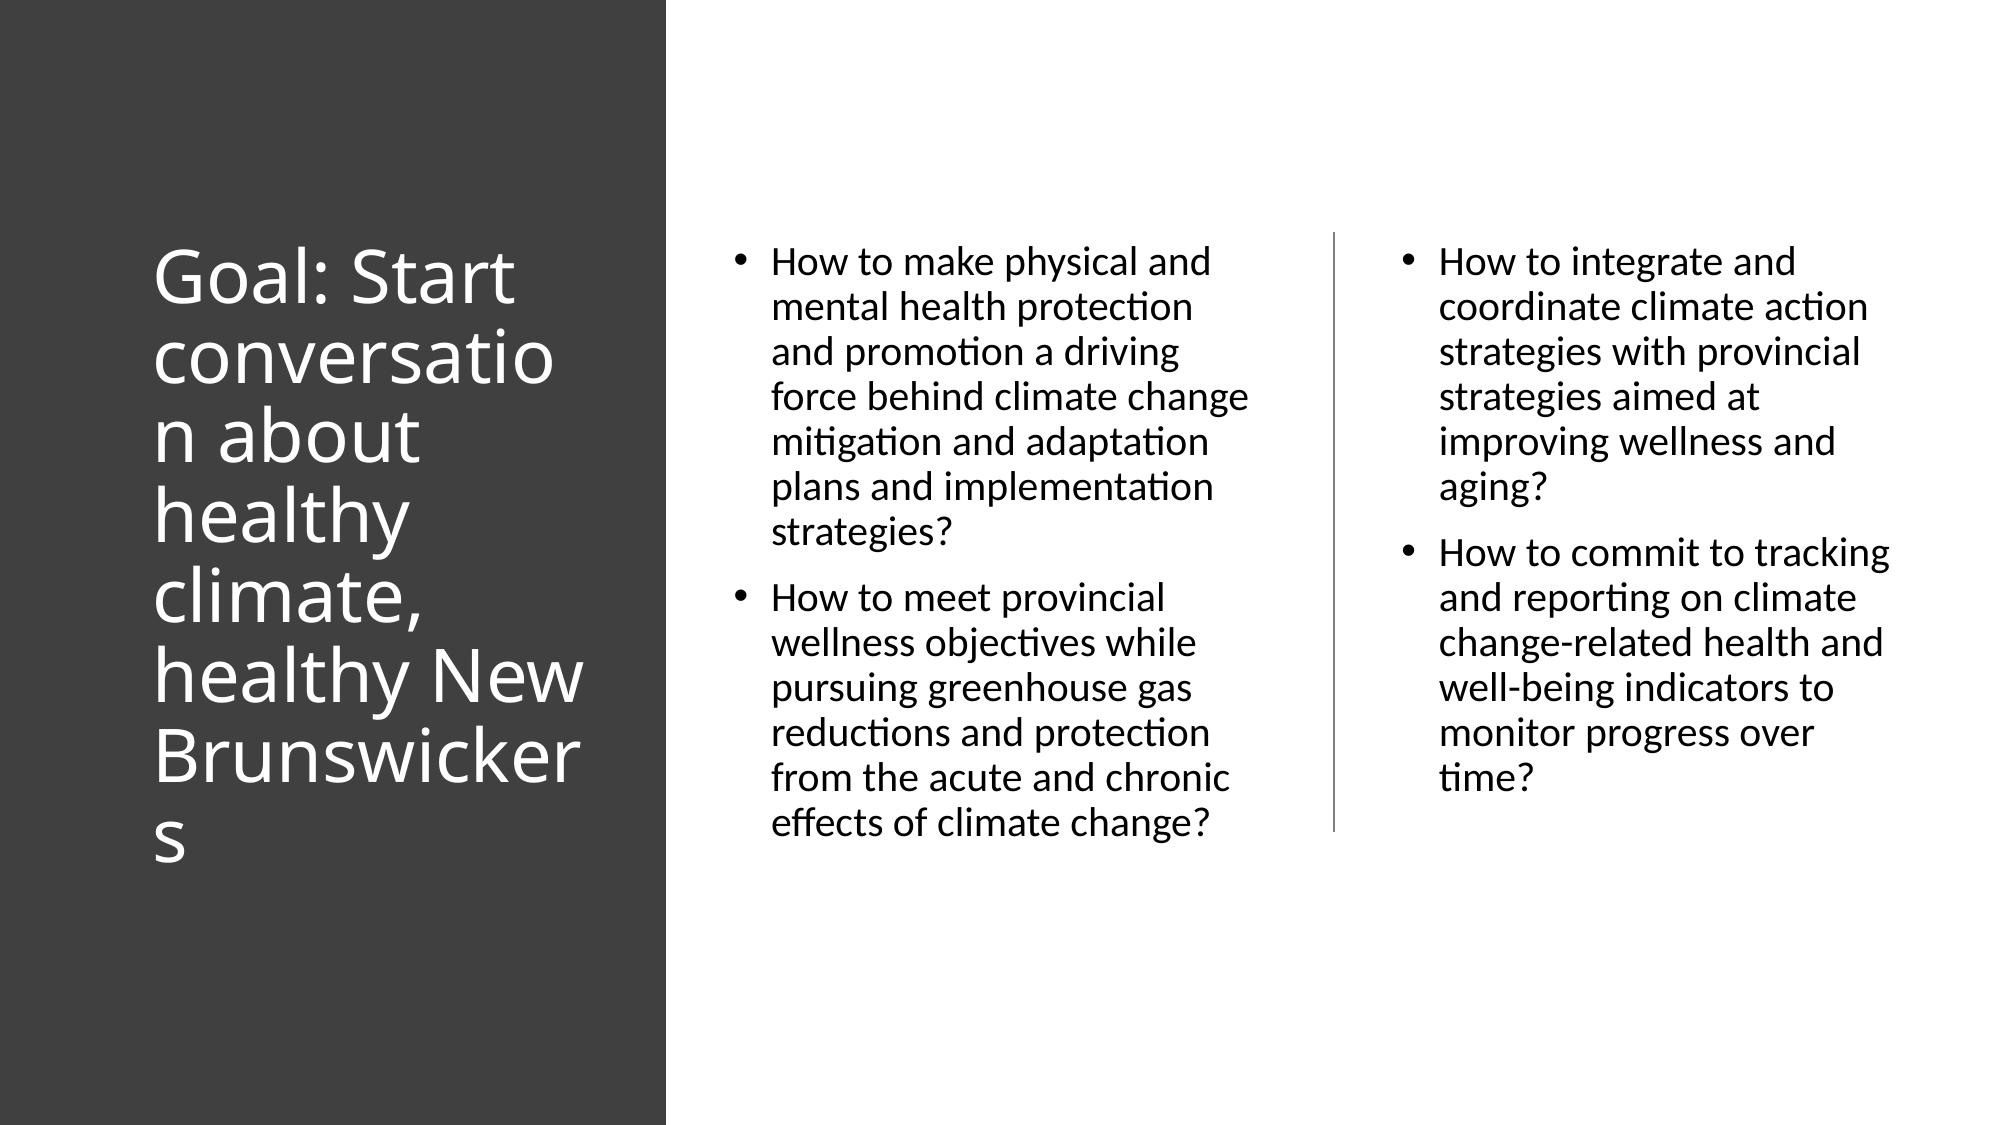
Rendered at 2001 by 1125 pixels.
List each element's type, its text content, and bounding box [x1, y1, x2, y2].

list How to integrate and coordinate climate action strategies with provincial strategies aimed at improving wellness and aging? How to commit to tracking and reporting on climate change-related health and well-being indicators to monitor progress over time? [1386, 231, 1911, 948]
list How to make physical and mental health protection and promotion a driving force behind climate change mitigation and adaptation plans and implementation strategies? How to meet provincial wellness objectives while pursuing greenhouse gas reductions and protection from the acute and chronic effects of climate change? [718, 231, 1281, 948]
title Goal: Start conversation about healthy climate, healthy New Brunswickers [137, 231, 613, 948]
text_box [0, 0, 667, 1125]
